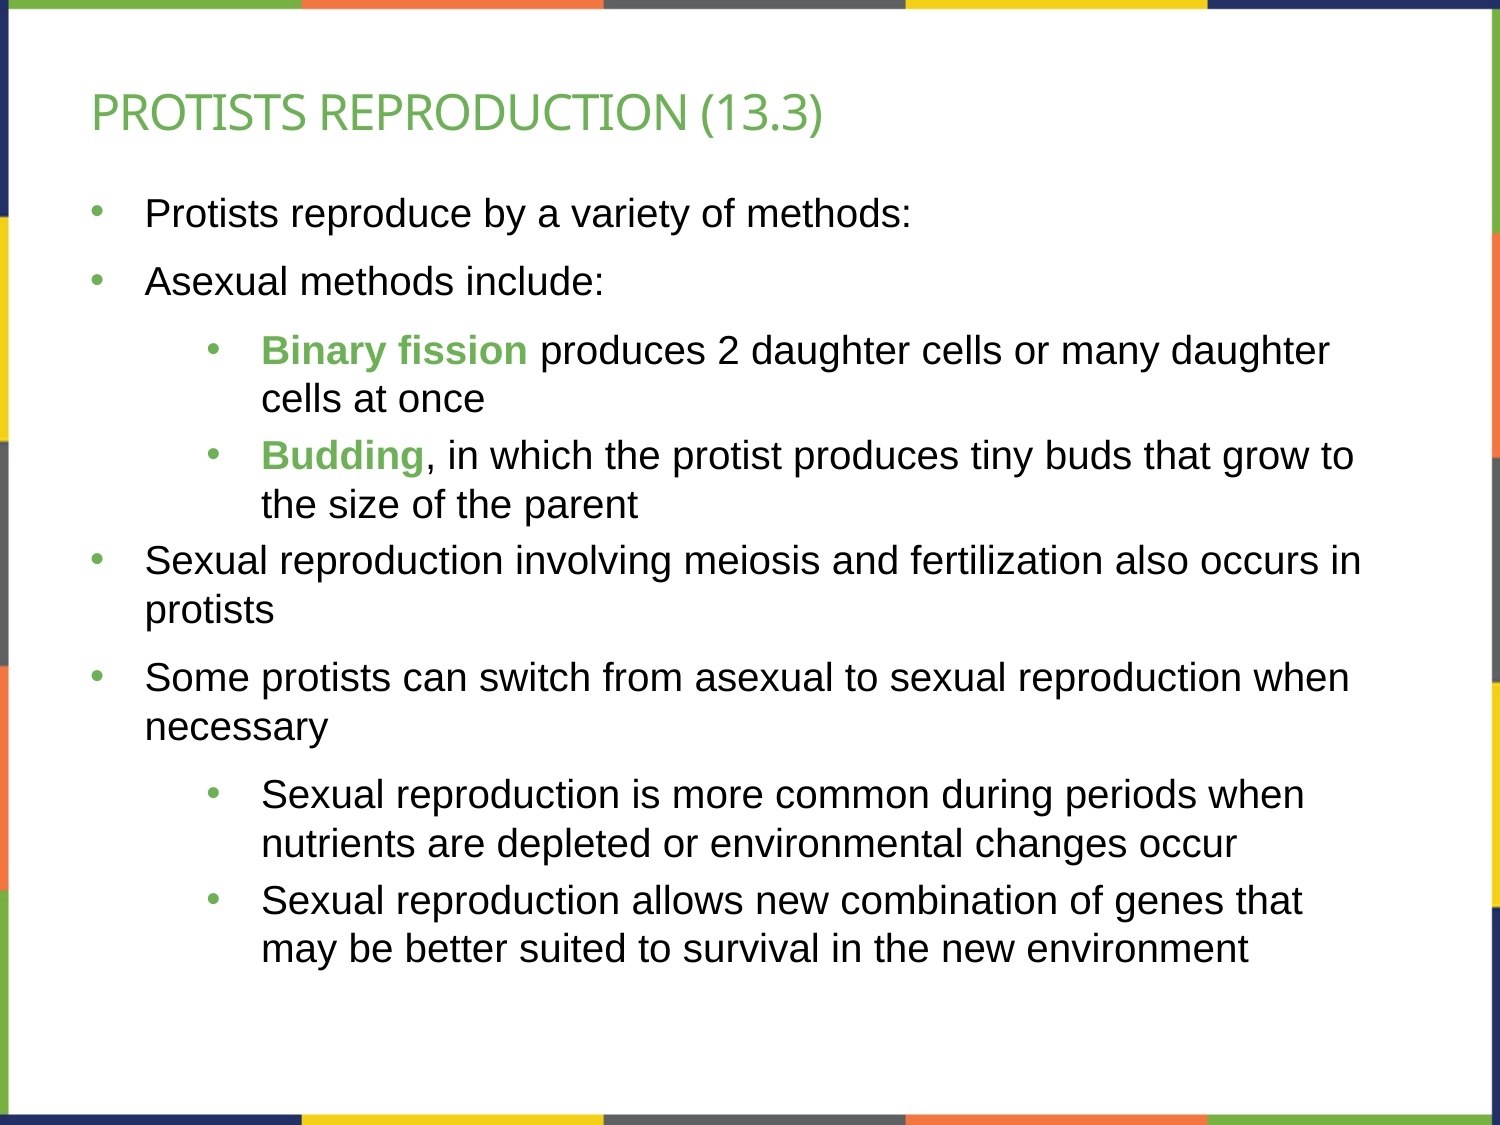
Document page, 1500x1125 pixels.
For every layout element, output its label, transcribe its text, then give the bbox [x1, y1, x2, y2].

title protists reproduction (13.3) [75, 39, 1398, 148]
list Protists reproduce by a variety of methods: Asexual methods include: Binary fission produces 2 daughter cells or many daughter cells at once Budding, in which the protist produces tiny buds that grow to the size of the parent Sexual reproduction involving meiosis and fertilization also occurs in protists Some protists can switch from asexual to sexual reproduction when necessary Sexual reproduction is more common during periods when nutrients are depleted or environmental changes occur Sexual reproduction allows new combination of genes that may be better suited to survival in the new environment [75, 179, 1398, 986]
picture [0, 0, 1500, 1125]
